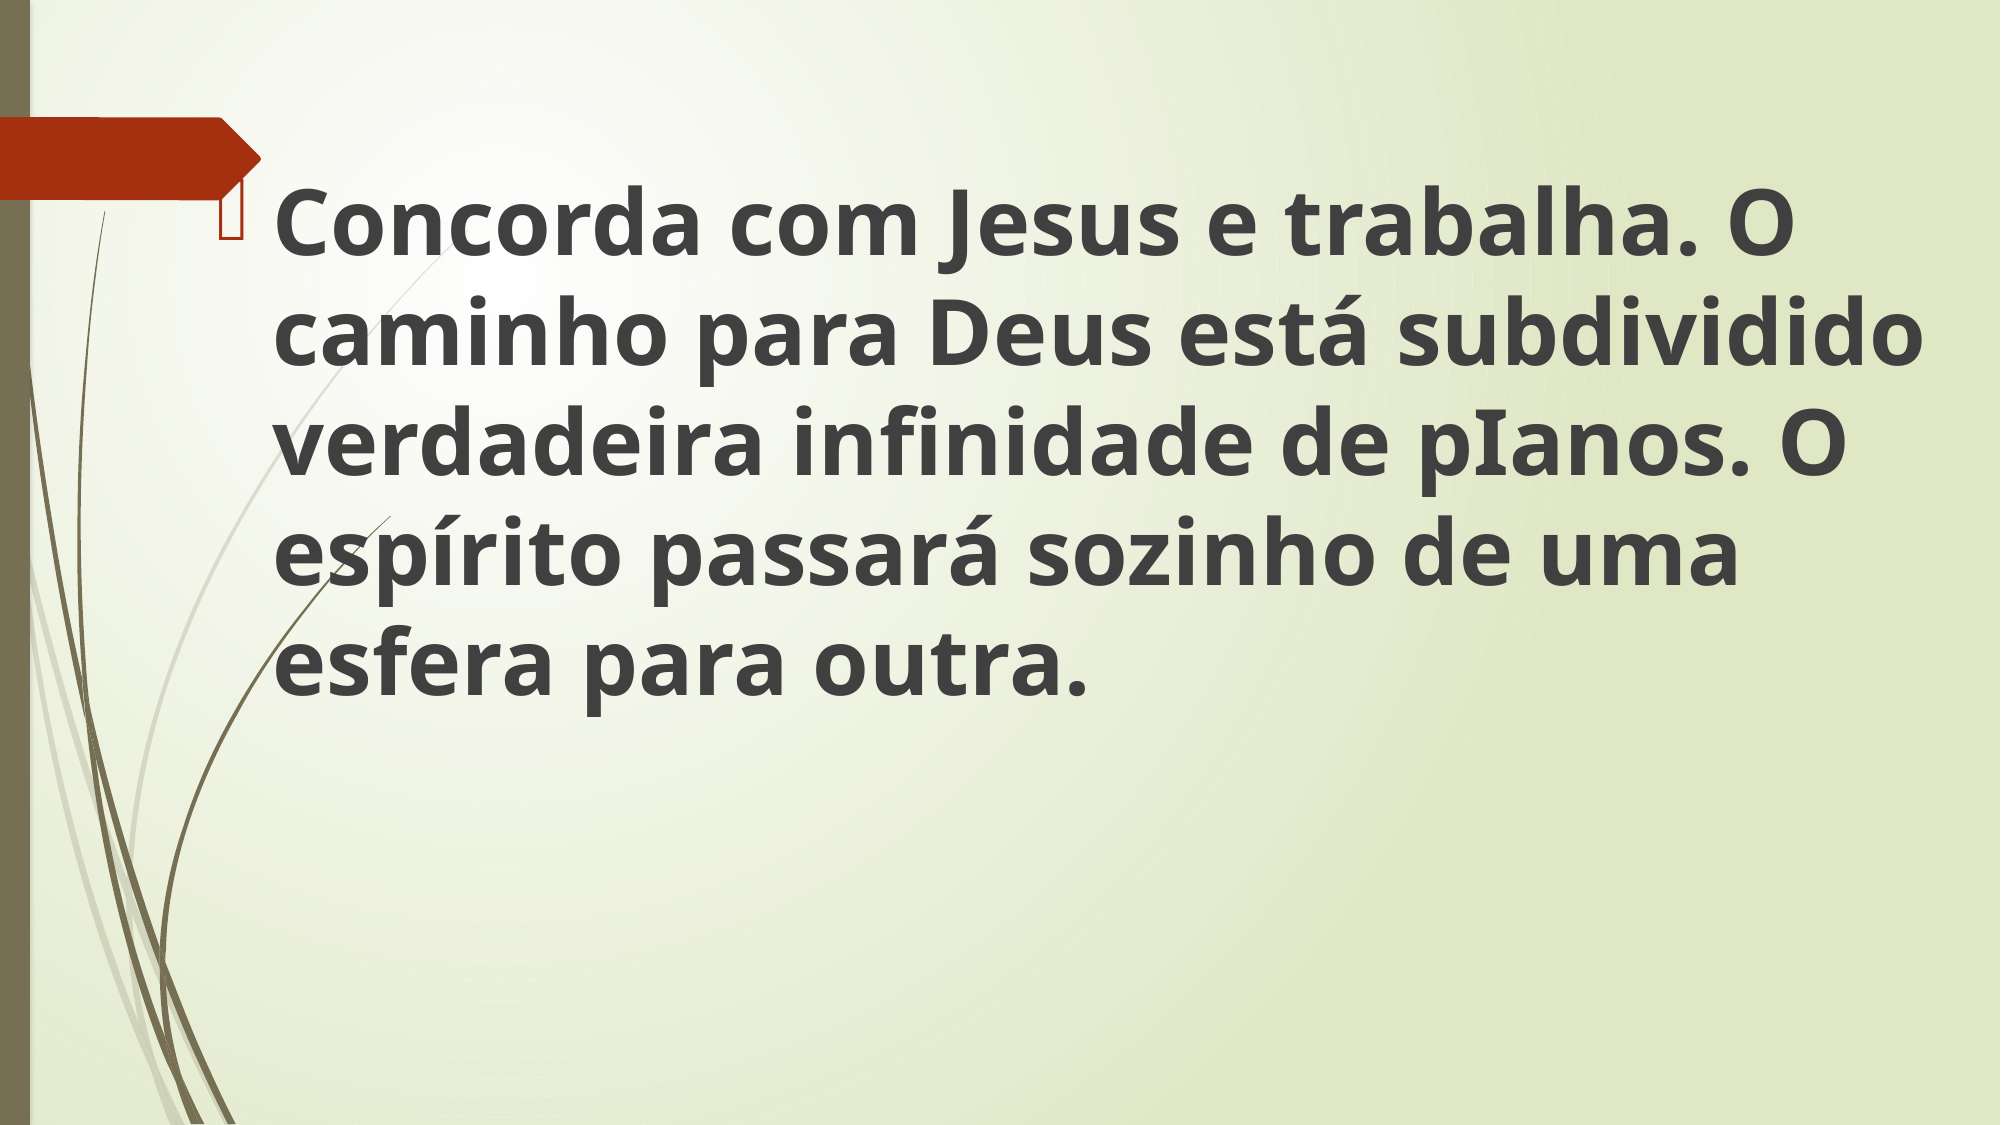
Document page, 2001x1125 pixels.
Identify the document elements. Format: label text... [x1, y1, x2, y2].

list Concorda com Jesus e trabalha. O caminho para Deus está subdividido verdadeira infinidade de pIanos. O espírito passará sozinho de uma esfera para outra. [201, 0, 2000, 1125]
